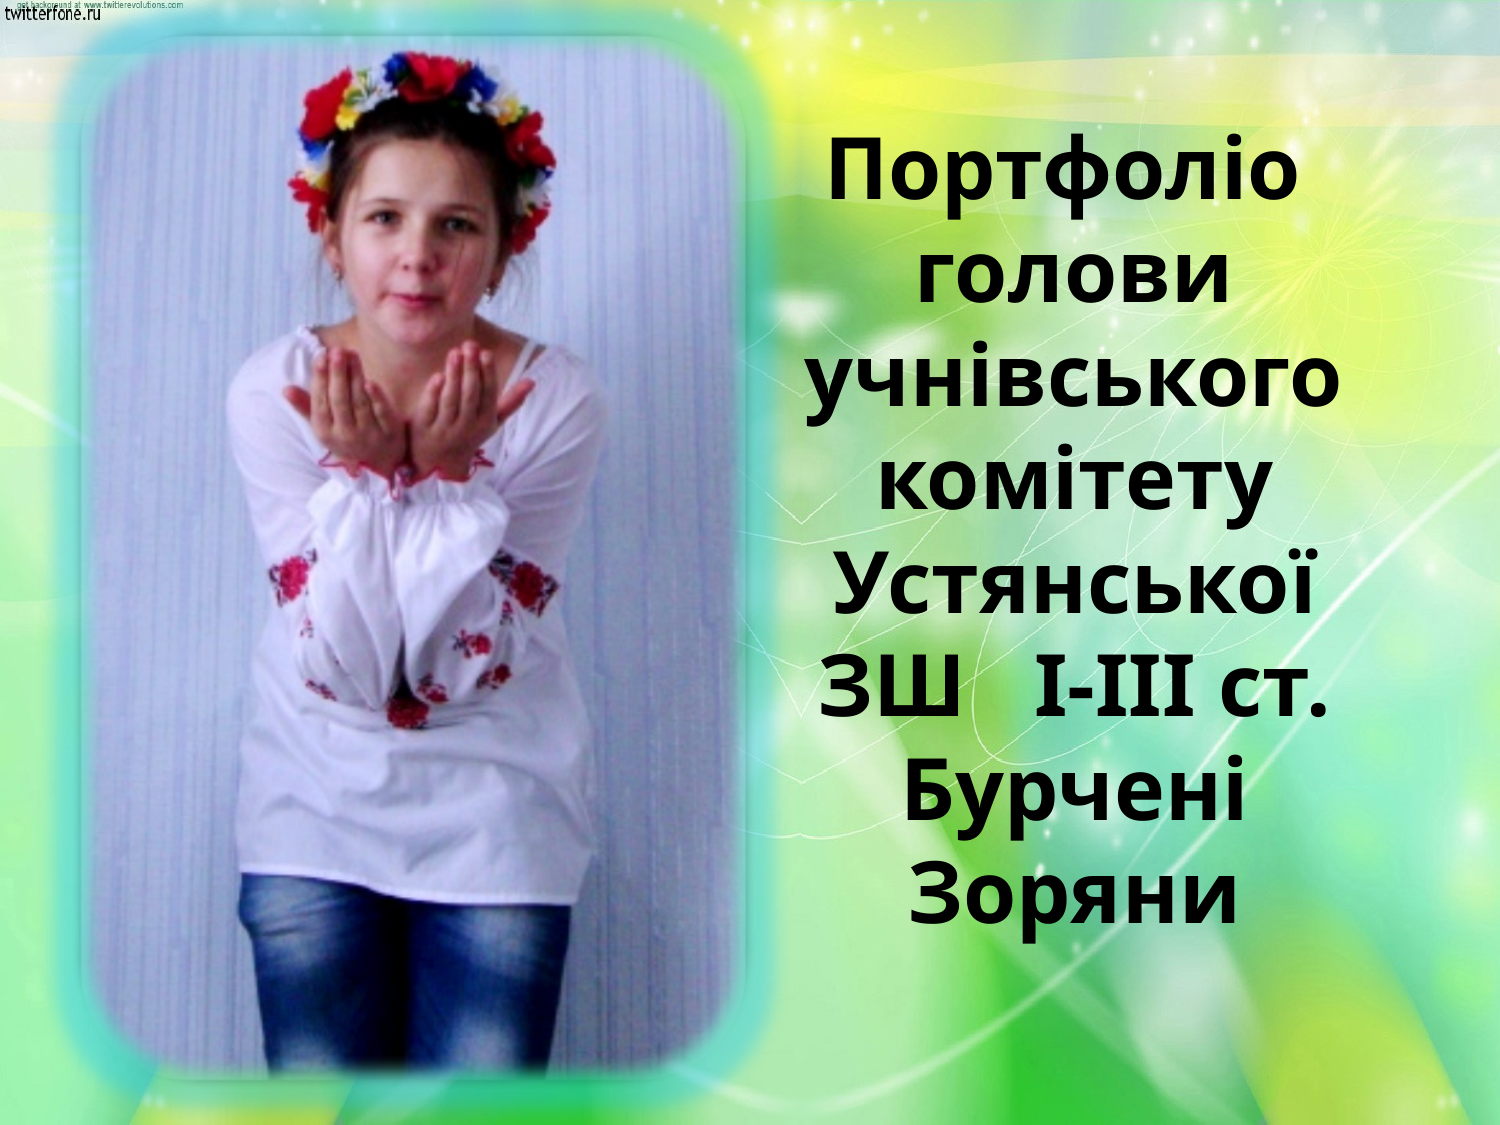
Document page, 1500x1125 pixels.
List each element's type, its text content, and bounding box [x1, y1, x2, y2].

title Портфоліо голови учнівського комітету Устянської ЗШ I-III ст. Бурчені Зоряни [780, 101, 1376, 953]
picture [0, 0, 1500, 1125]
